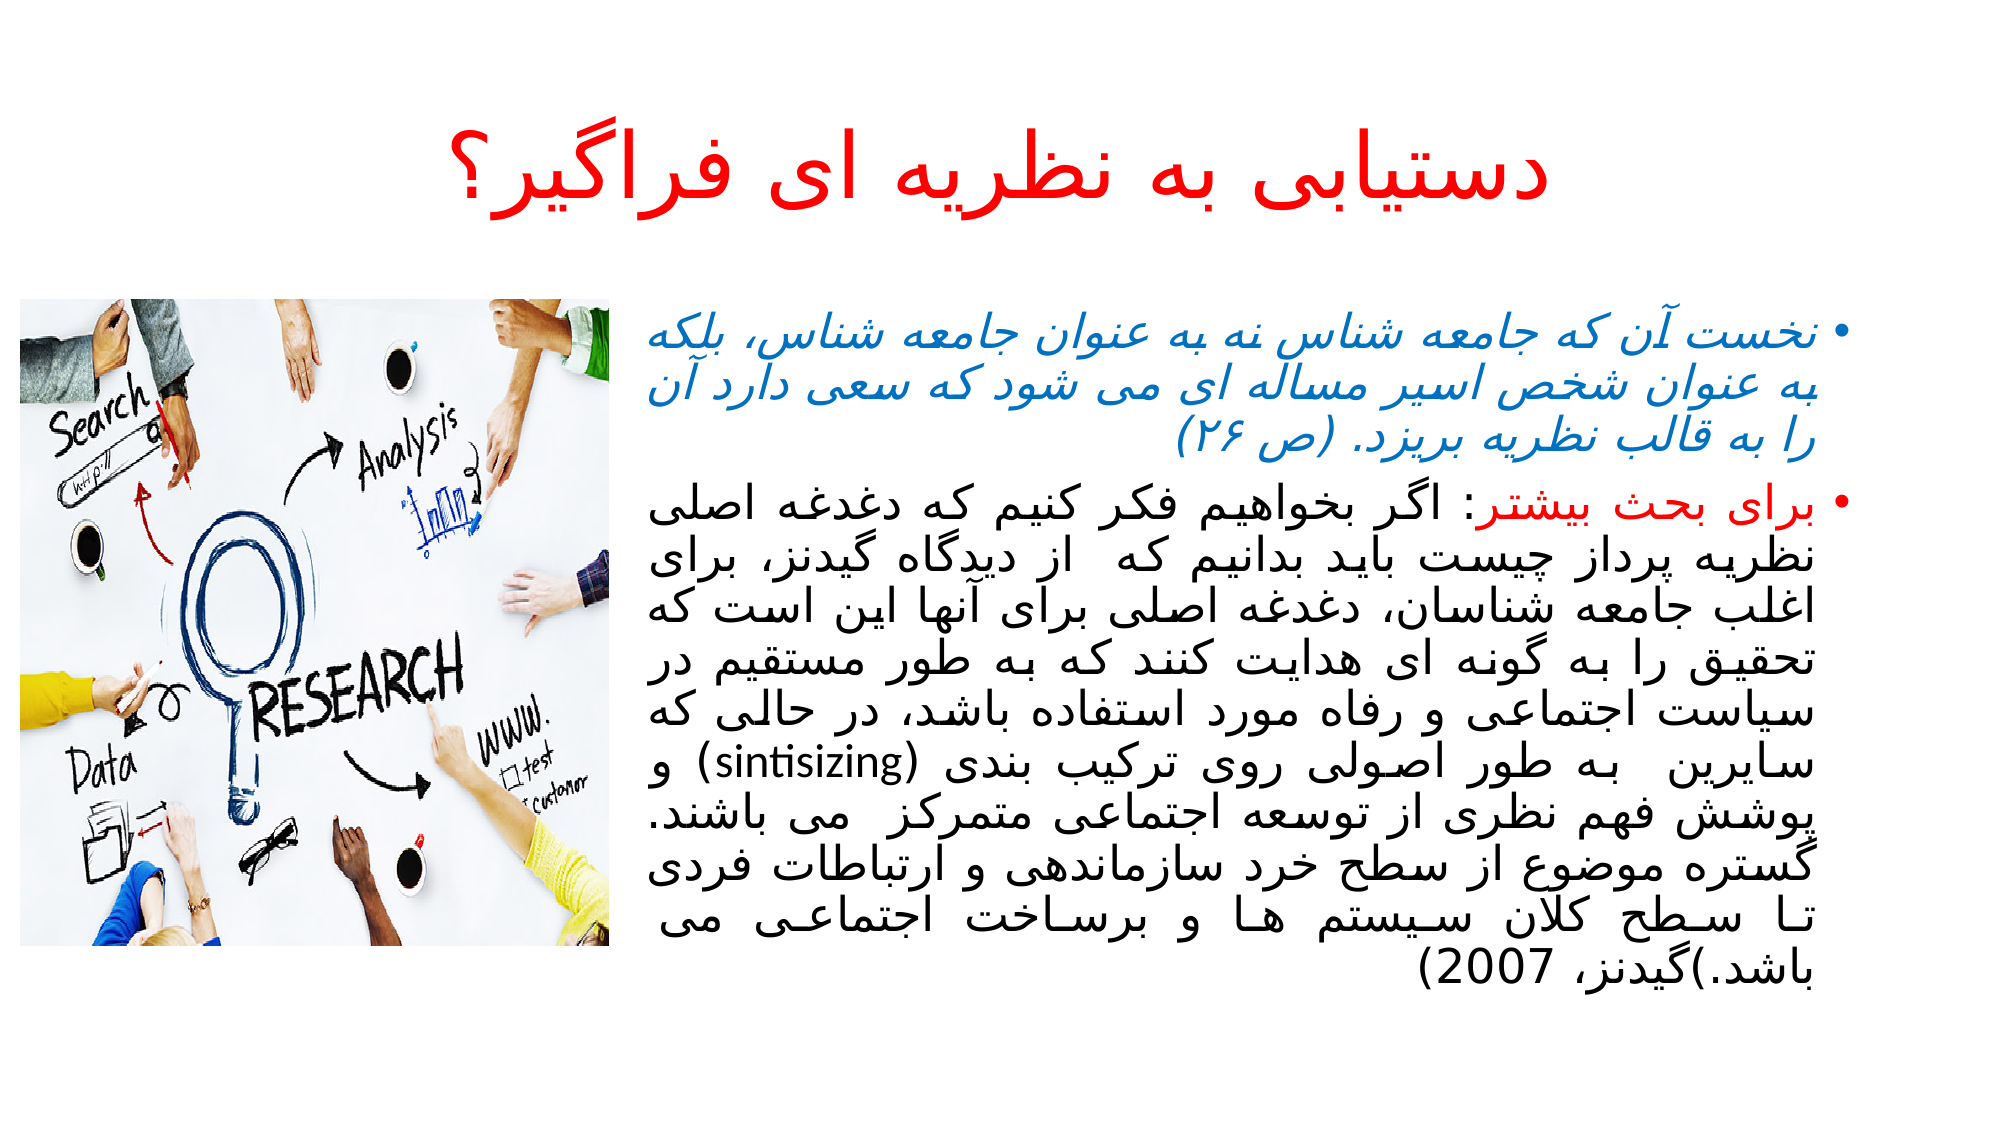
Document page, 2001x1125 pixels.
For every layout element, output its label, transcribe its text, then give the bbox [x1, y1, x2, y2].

list نخست آن که جامعه شناس نه به عنوان جامعه شناس، بلکه به عنوان شخص اسیر مساله ای می شود که سعی دارد آن را به قالب نظریه بریزد. (ص ۲۶) برای بحث بیشتر: اگر بخواهیم فکر کنیم که دغدغه اصلی نظریه پرداز چیست باید بدانیم که از دیدگاه گیدنز، برای اغلب جامعه شناسان، دغدغه اصلی برای آنها این است که تحقیق را به گونه ای هدایت کنند که به طور مستقیم در سیاست اجتماعی و رفاه مورد استفاده باشد، در حالی که سایرین به طور اصولی روی ترکیب بندی (sintisizing) و پوشش فهم نظری از توسعه اجتماعی متمرکز می باشند. گستره موضوع از سطح خرد سازماندهی و ارتباطات فردی تا سطح کلان سیستم ها و برساخت اجتماعی می باشد.)گیدنز، 2007) [629, 299, 1863, 1014]
picture [20, 299, 609, 946]
title دستیابی به نظریه ای فراگیر؟ [137, 59, 1863, 278]
